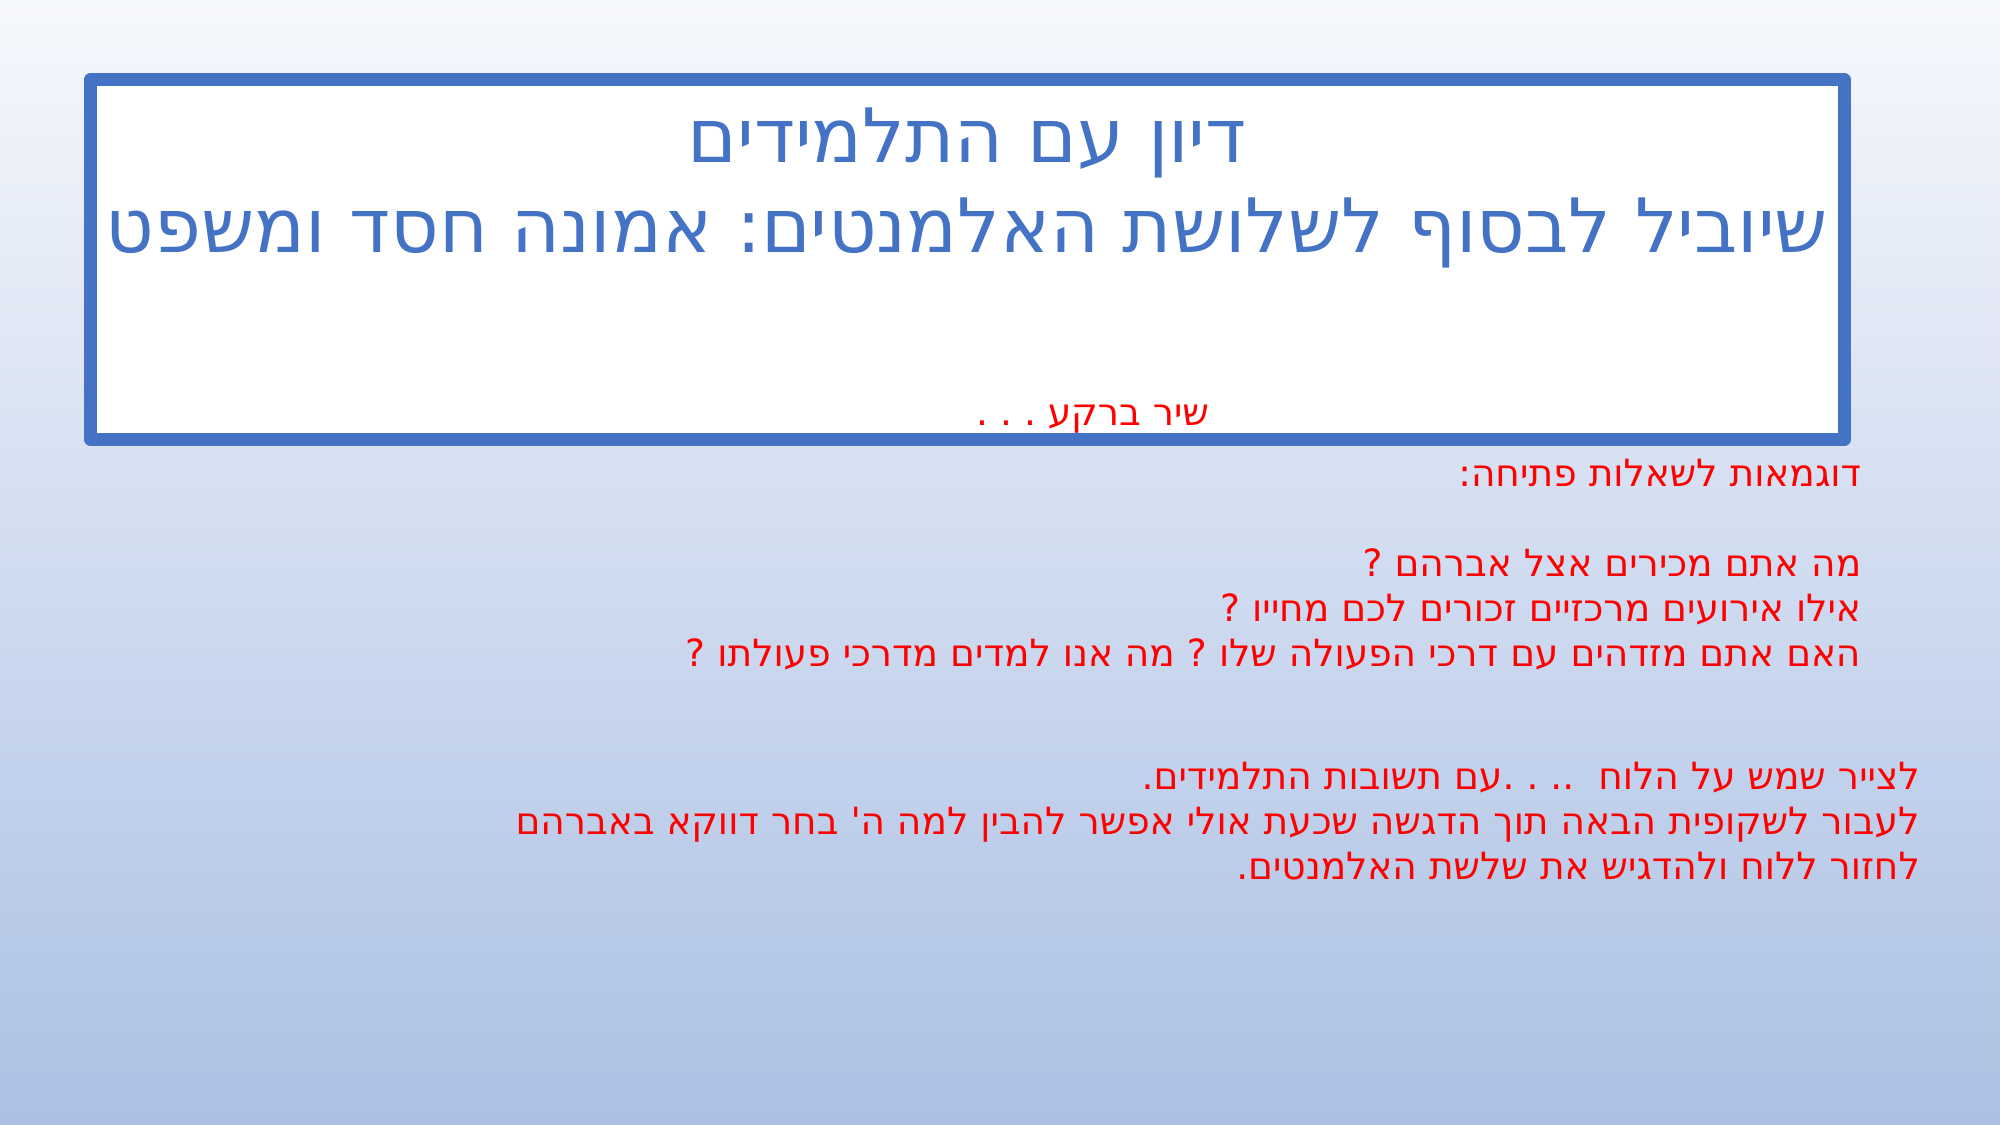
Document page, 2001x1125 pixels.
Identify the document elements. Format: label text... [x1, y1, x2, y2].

text_box דיון עם התלמידים שיוביל לבסוף לשלושת האלמנטים: אמונה חסד ומשפט [90, 79, 1845, 440]
text_box דוגמאות לשאלות פתיחה: מה אתם מכירים אצל אברהם ? אילו אירועים מרכזיים זכורים לכם מחייו ? האם אתם מזדהים עם דרכי הפעולה שלו ? מה אנו למדים מדרכי פעולתו ? [17, 441, 1877, 681]
text_box לצייר שמש על הלוח .. . .עם תשובות התלמידים. לעבור לשקופית הבאה תוך הדגשה שכעת אולי אפשר להבין למה ה' בחר דווקא באברהם לחזור ללוח ולהדגיש את שלשת האלמנטים. [500, 744, 1936, 894]
text_box שיר ברקע . . . [949, 380, 1224, 441]
